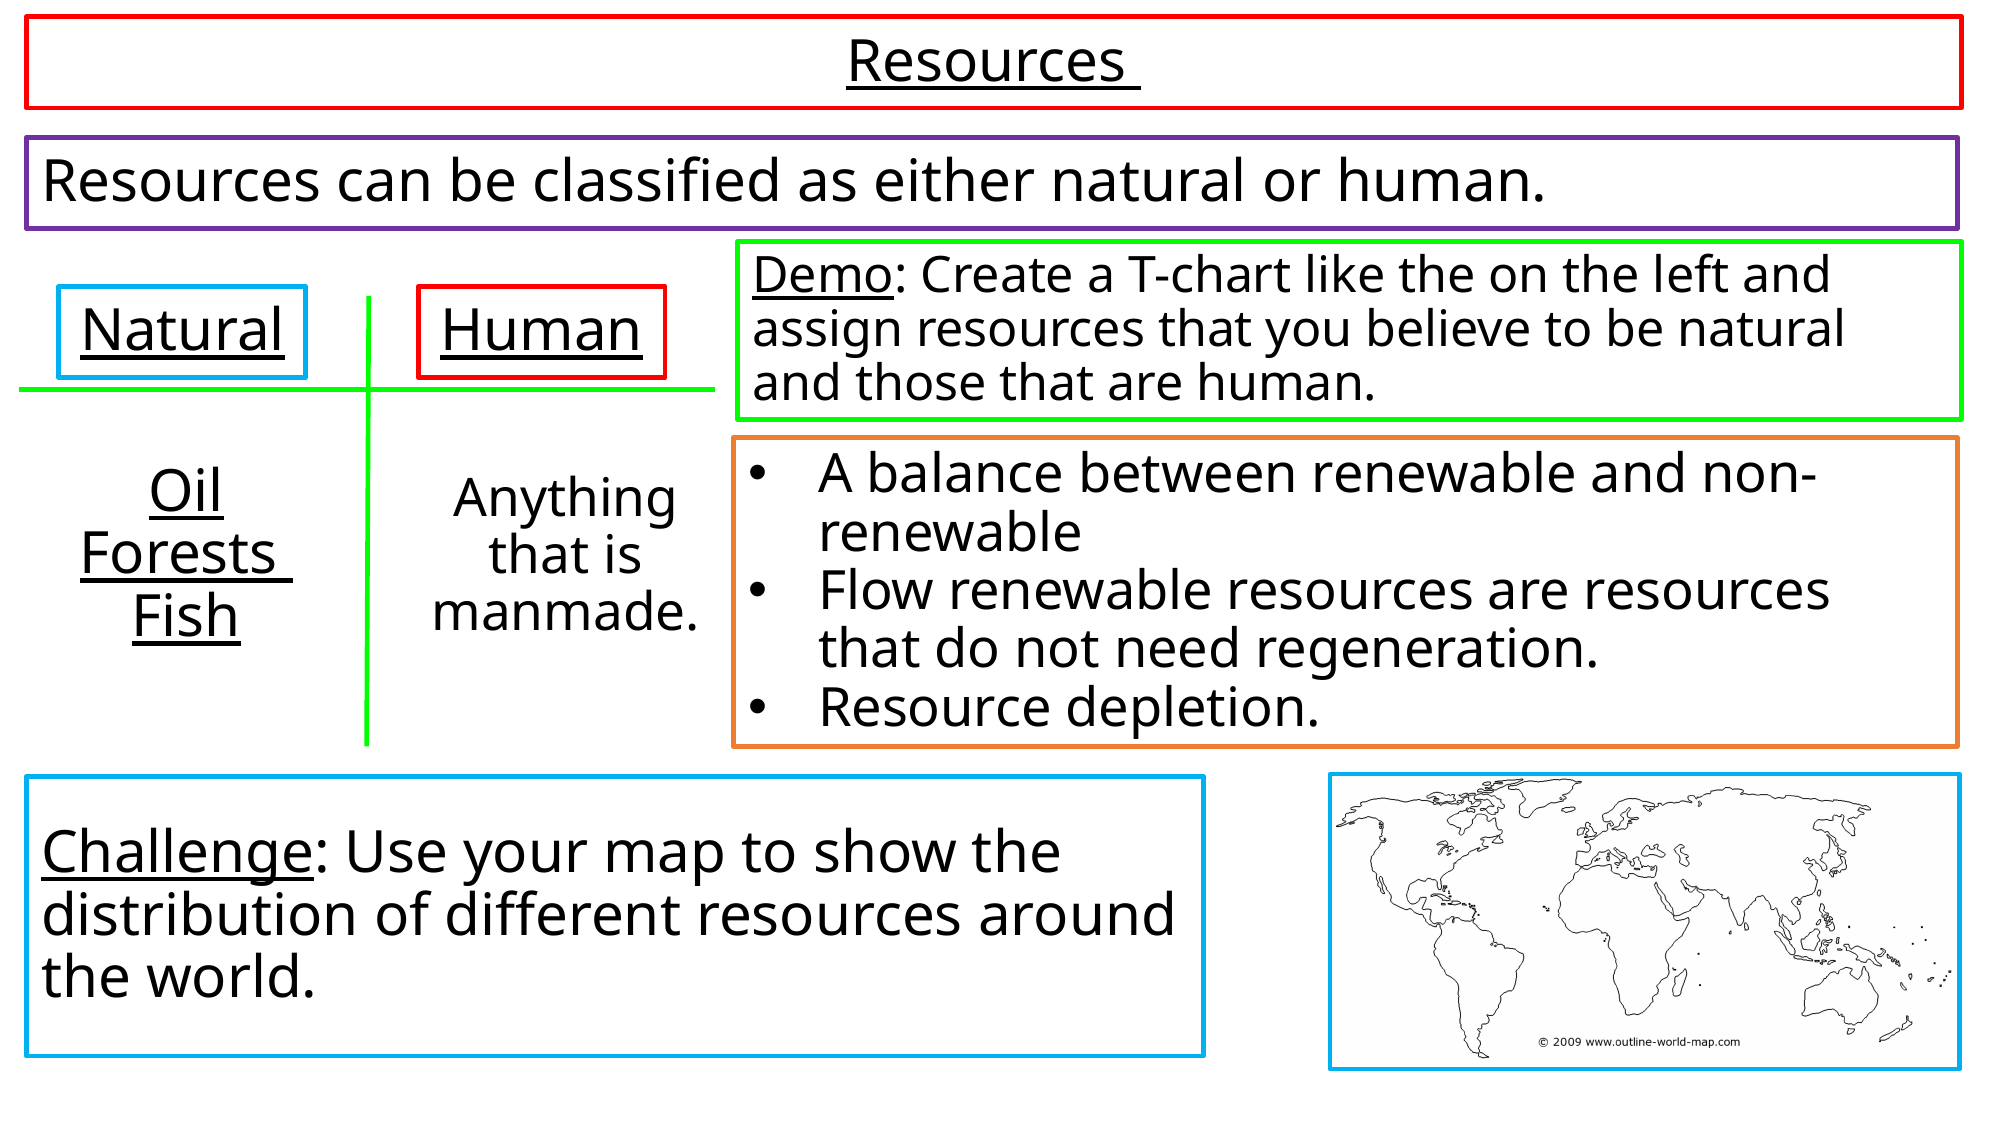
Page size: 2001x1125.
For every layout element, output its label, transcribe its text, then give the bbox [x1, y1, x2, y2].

text_box Human [418, 286, 666, 378]
text_box A balance between renewable and non-renewable Flow renewable resources are resources that do not need regeneration. Resource depletion. [733, 437, 1958, 747]
text_box Oil Forests Fish [18, 405, 354, 705]
text_box Anything that is manmade. [414, 437, 717, 675]
text_box Resources can be classified as either natural or human. [26, 137, 1958, 229]
text_box Natural [58, 286, 306, 378]
text_box [792, 747, 1128, 776]
picture [1333, 777, 1956, 1066]
text_box Resources [26, 16, 1962, 108]
text_box Demo: Create a T-chart like the on the left and assign resources that you believe to be natural and those that are human. [737, 241, 1962, 420]
text_box Challenge: Use your map to show the distribution of different resources around the world. [26, 776, 1204, 1057]
